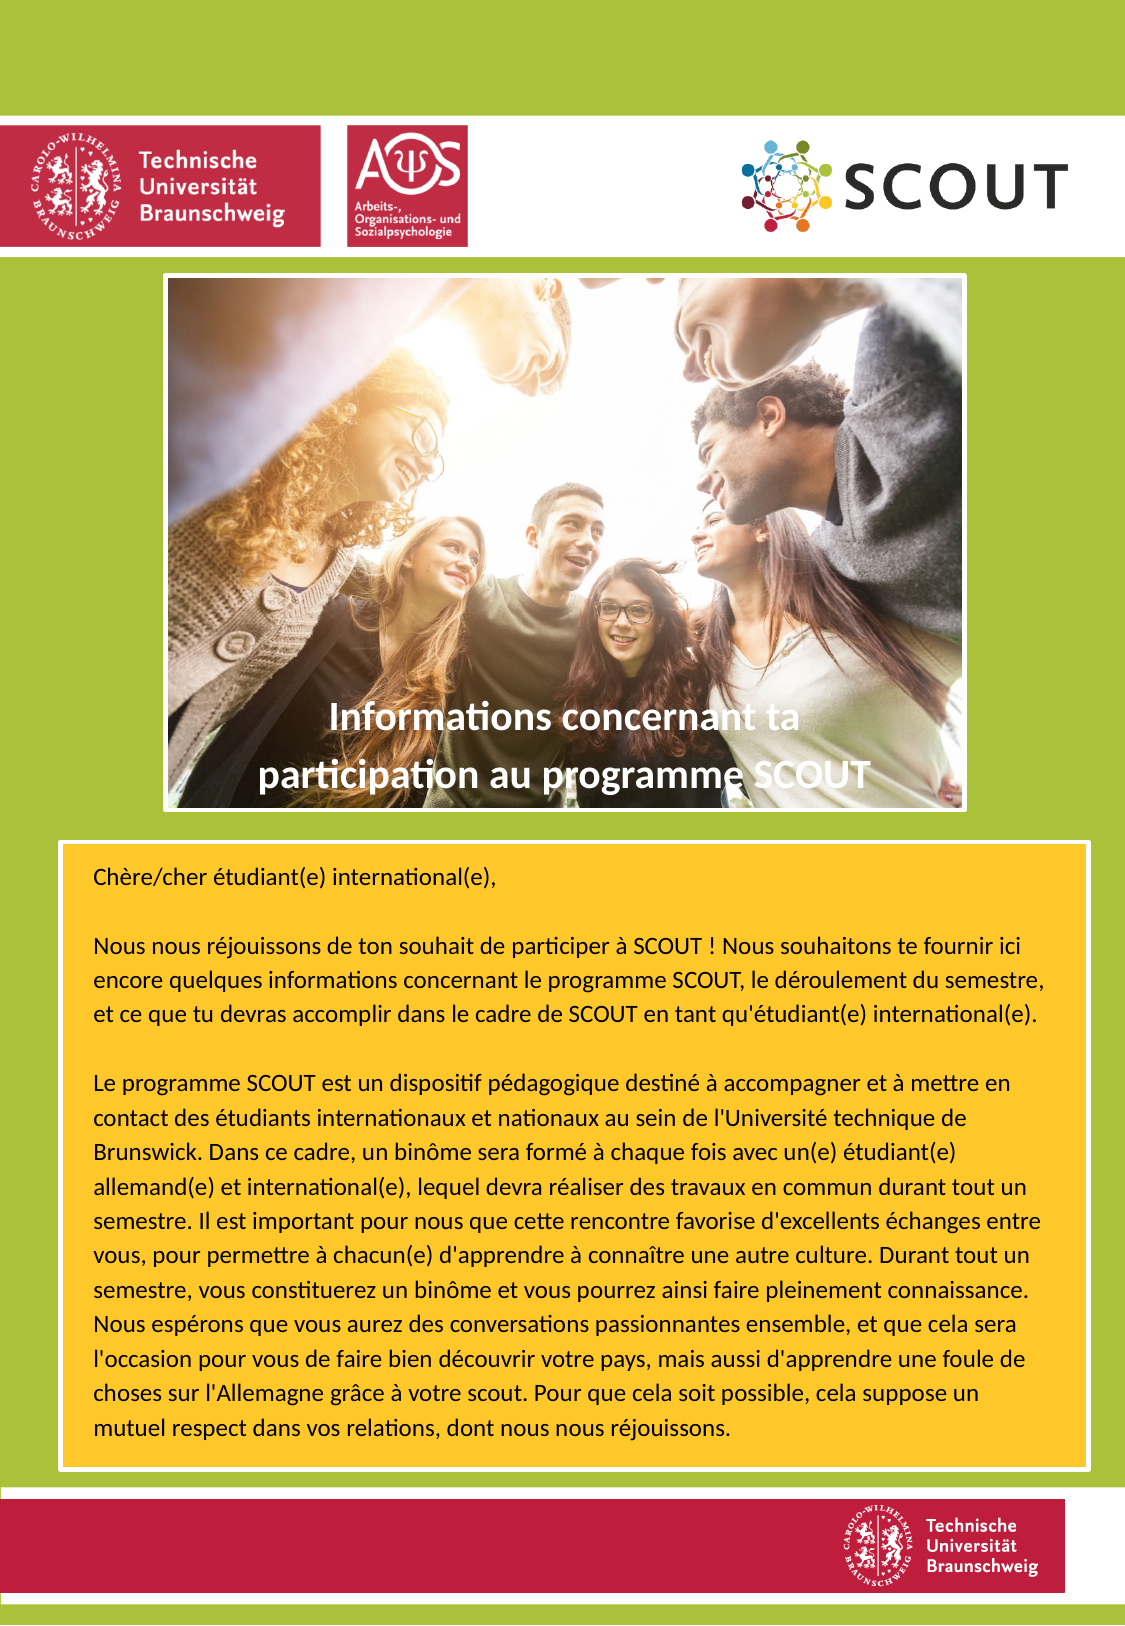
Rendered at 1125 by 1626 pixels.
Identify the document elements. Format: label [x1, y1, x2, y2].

text_box [0, 1487, 1125, 1605]
picture [167, 277, 963, 808]
picture [0, 125, 469, 248]
picture [727, 125, 1089, 248]
text_box [60, 841, 1089, 1500]
text_box [0, 113, 1125, 259]
